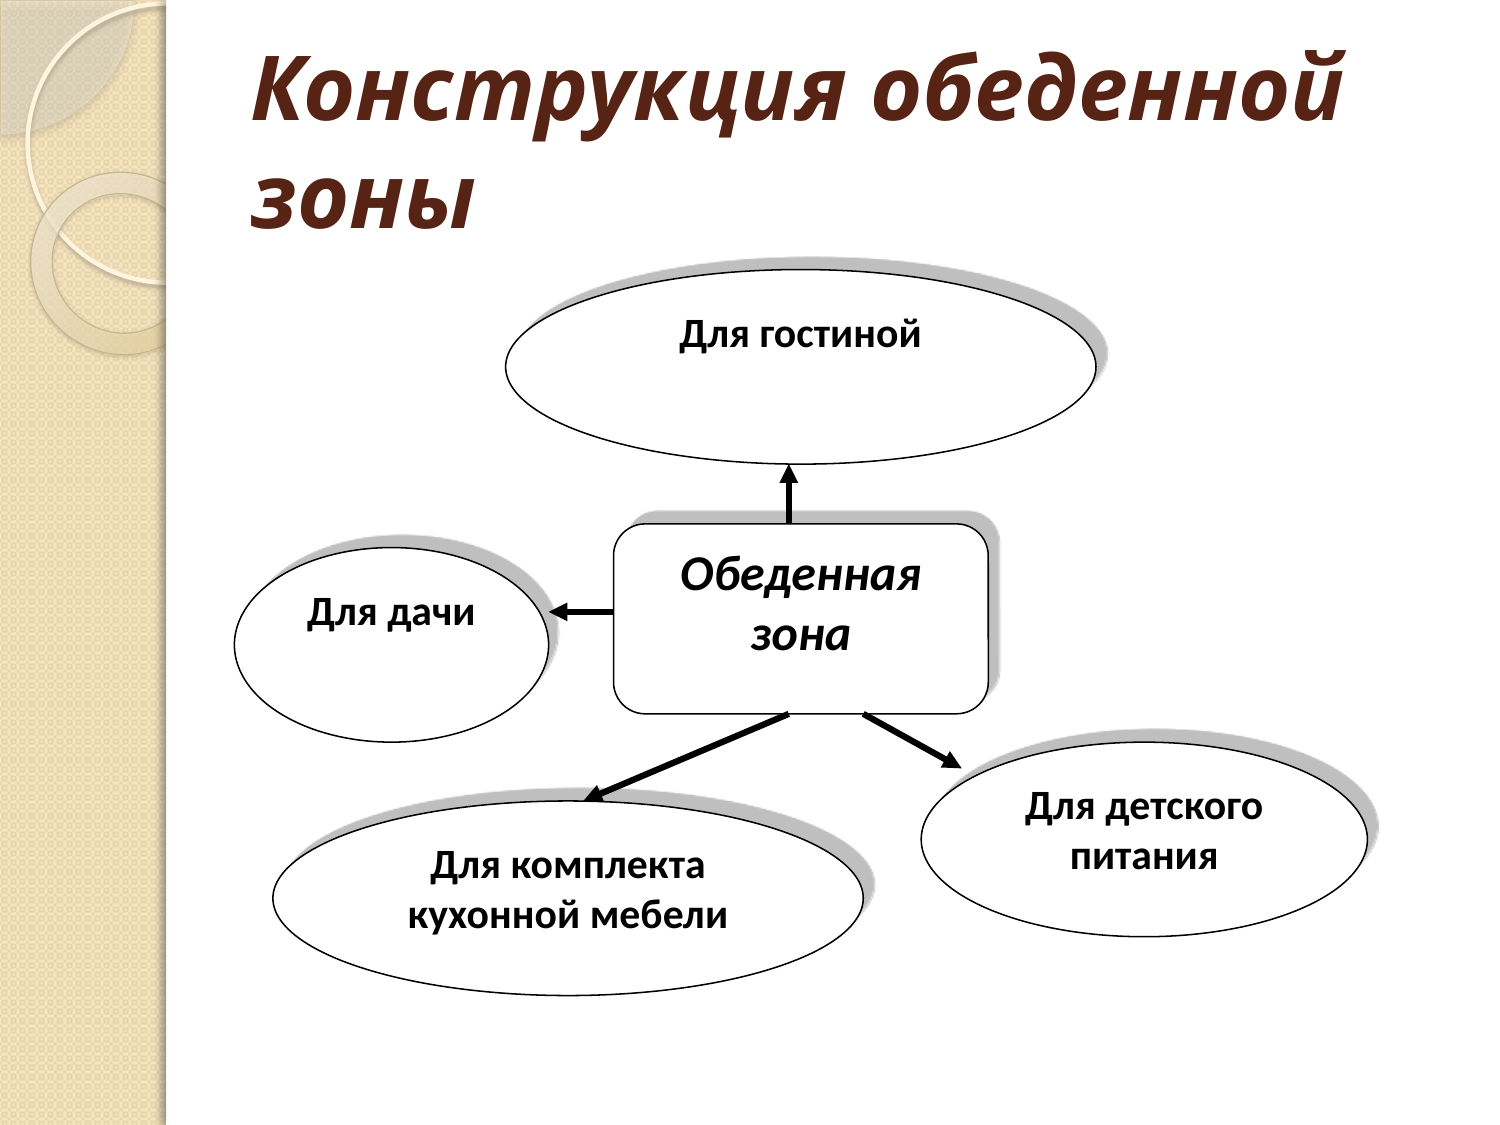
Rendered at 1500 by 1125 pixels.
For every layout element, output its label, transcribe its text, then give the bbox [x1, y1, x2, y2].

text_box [234, 269, 1368, 996]
title Конструкция обеденной зоны [235, 45, 1466, 233]
